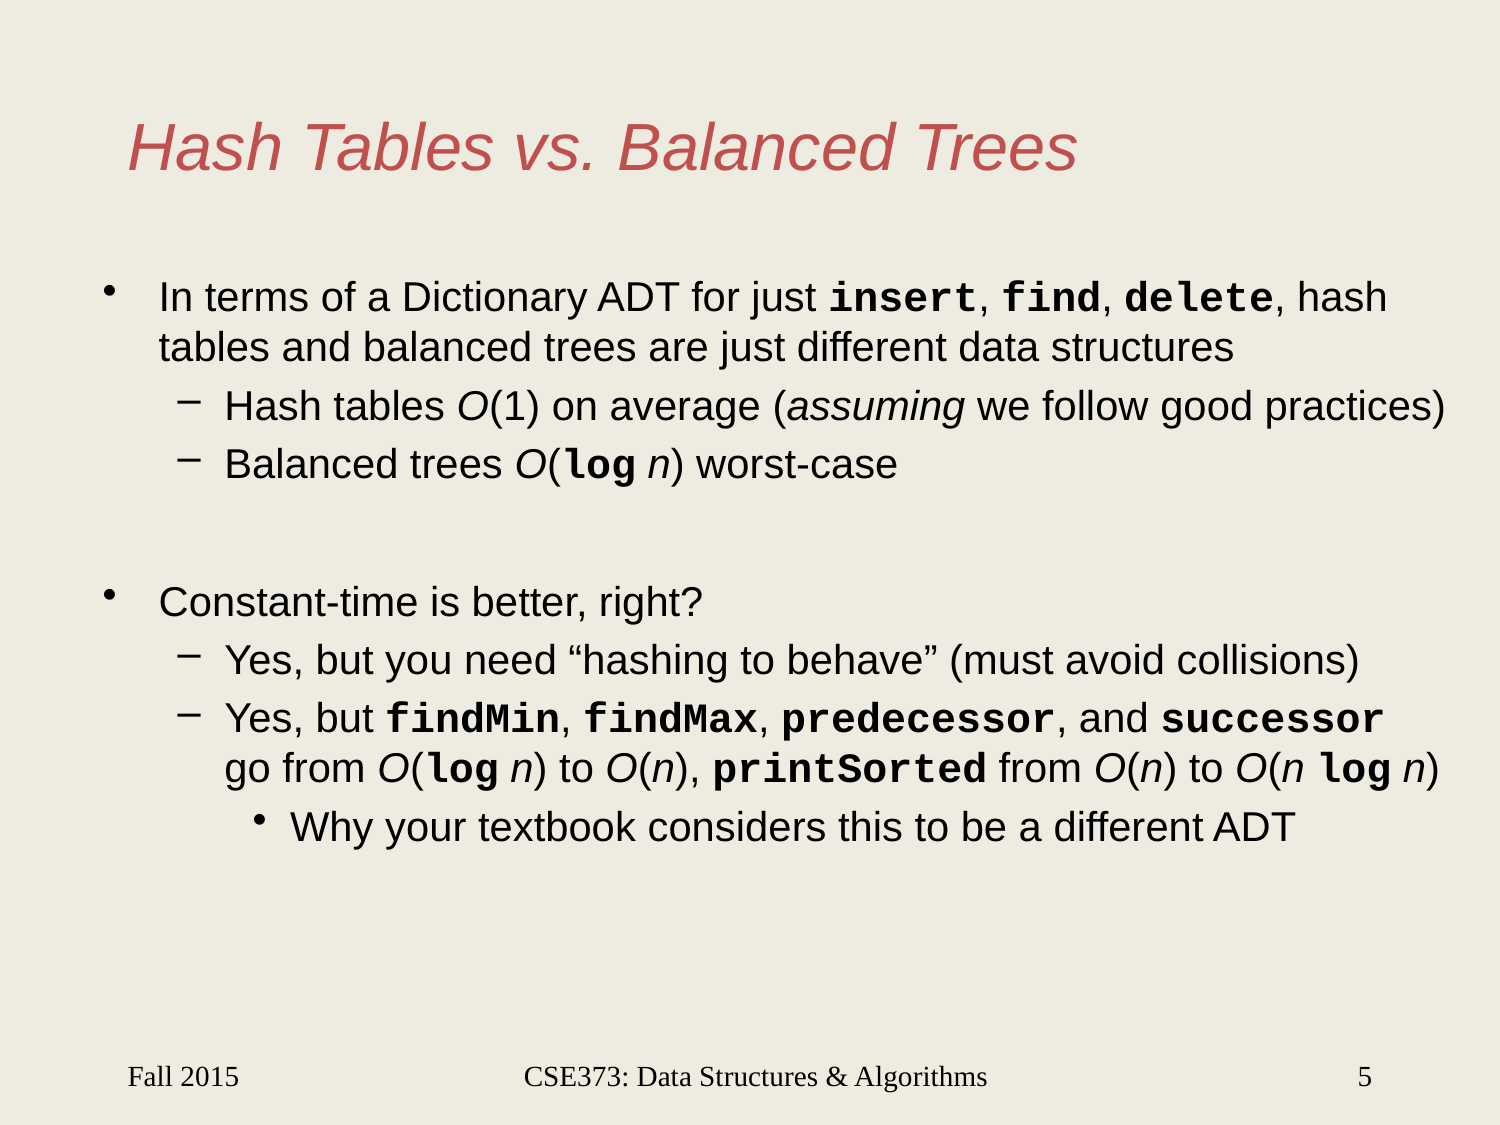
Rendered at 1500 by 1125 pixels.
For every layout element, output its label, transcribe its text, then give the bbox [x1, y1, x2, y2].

slide_number Fall 2015 [112, 1049, 426, 1125]
list In terms of a Dictionary ADT for just insert, find, delete, hash tables and balanced trees are just different data structures Hash tables O(1) on average (assuming we follow good practices) Balanced trees O(log n) worst-case Constant-time is better, right? Yes, but you need “hashing to behave” (must avoid collisions) Yes, but findMin, findMax, predecessor, and successor go from O(log n) to O(n), printSorted from O(n) to O(n log n) Why your textbook considers this to be a different ADT [87, 262, 1463, 1001]
footer CSE373: Data Structures & Algorithms [474, 1049, 1038, 1125]
title Hash Tables vs. Balanced Trees [112, 49, 1388, 238]
slide_number 5 [1074, 1049, 1388, 1125]
